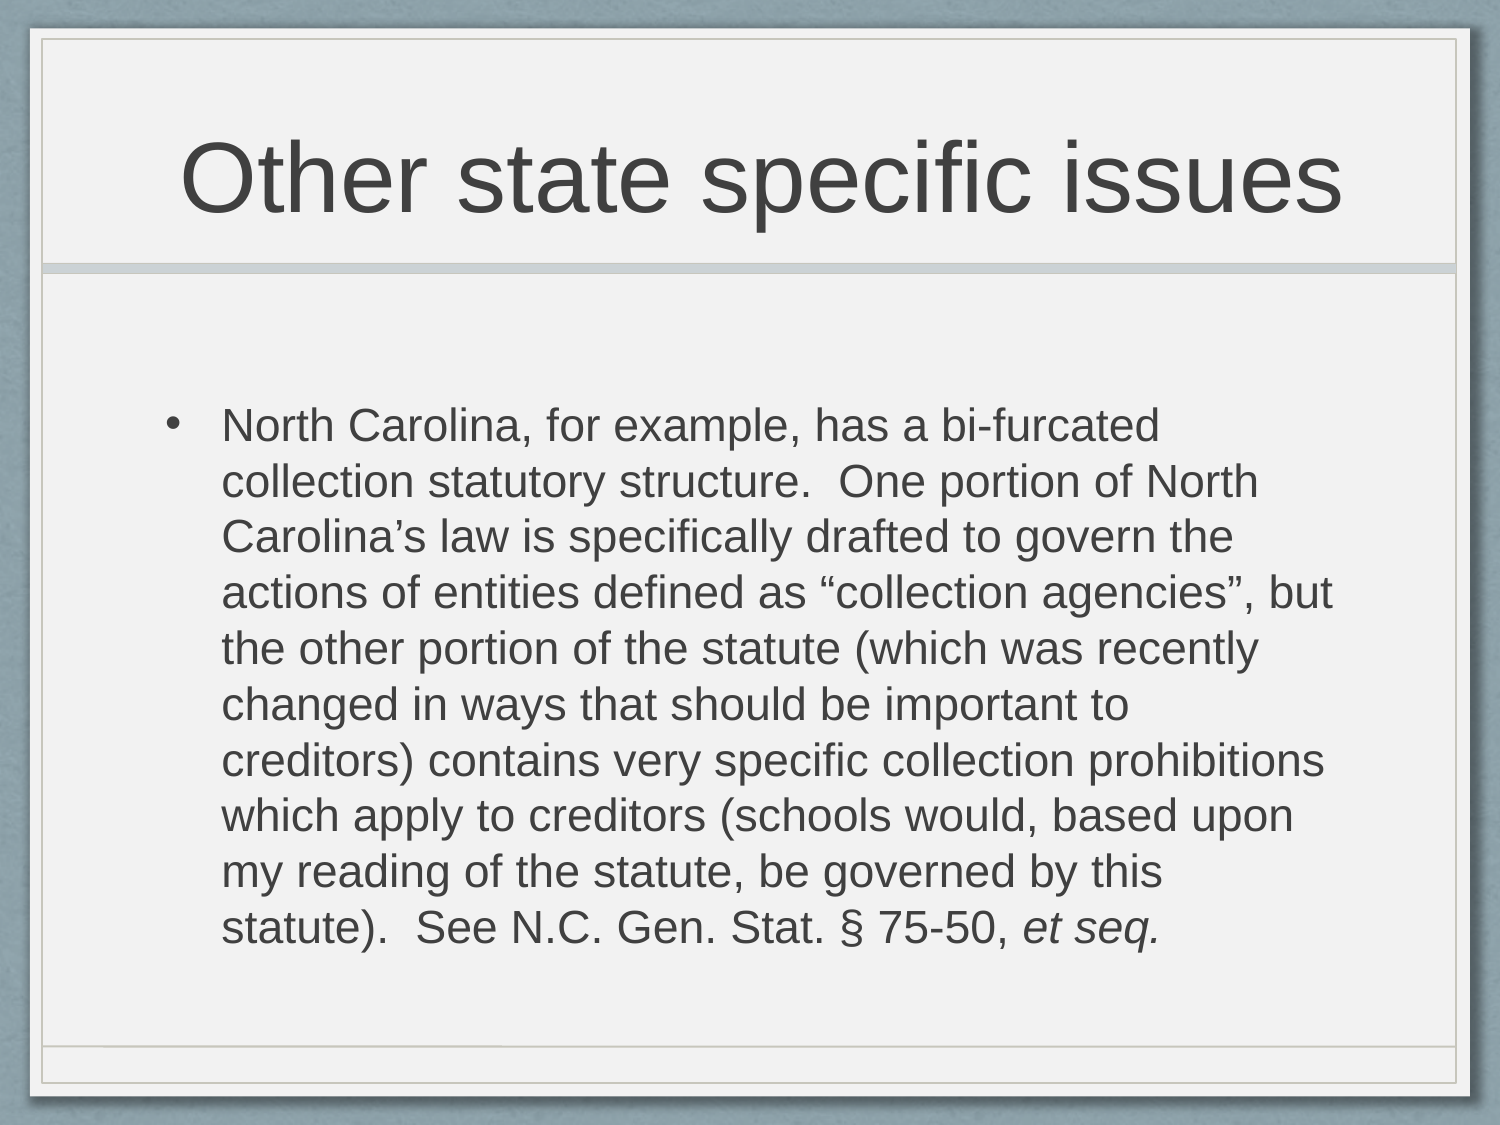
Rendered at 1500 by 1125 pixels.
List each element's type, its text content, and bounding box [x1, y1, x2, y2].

title Other state specific issues [162, 78, 1363, 268]
list North Carolina, for example, has a bi-furcated collection statutory structure. One portion of North Carolina’s law is specifically drafted to govern the actions of entities defined as “collection agencies”, but the other portion of the statute (which was recently changed in ways that should be important to creditors) contains very specific collection prohibitions which apply to creditors (schools would, based upon my reading of the statute, be governed by this statute). See N.C. Gen. Stat. § 75-50, et seq. [150, 387, 1350, 969]
